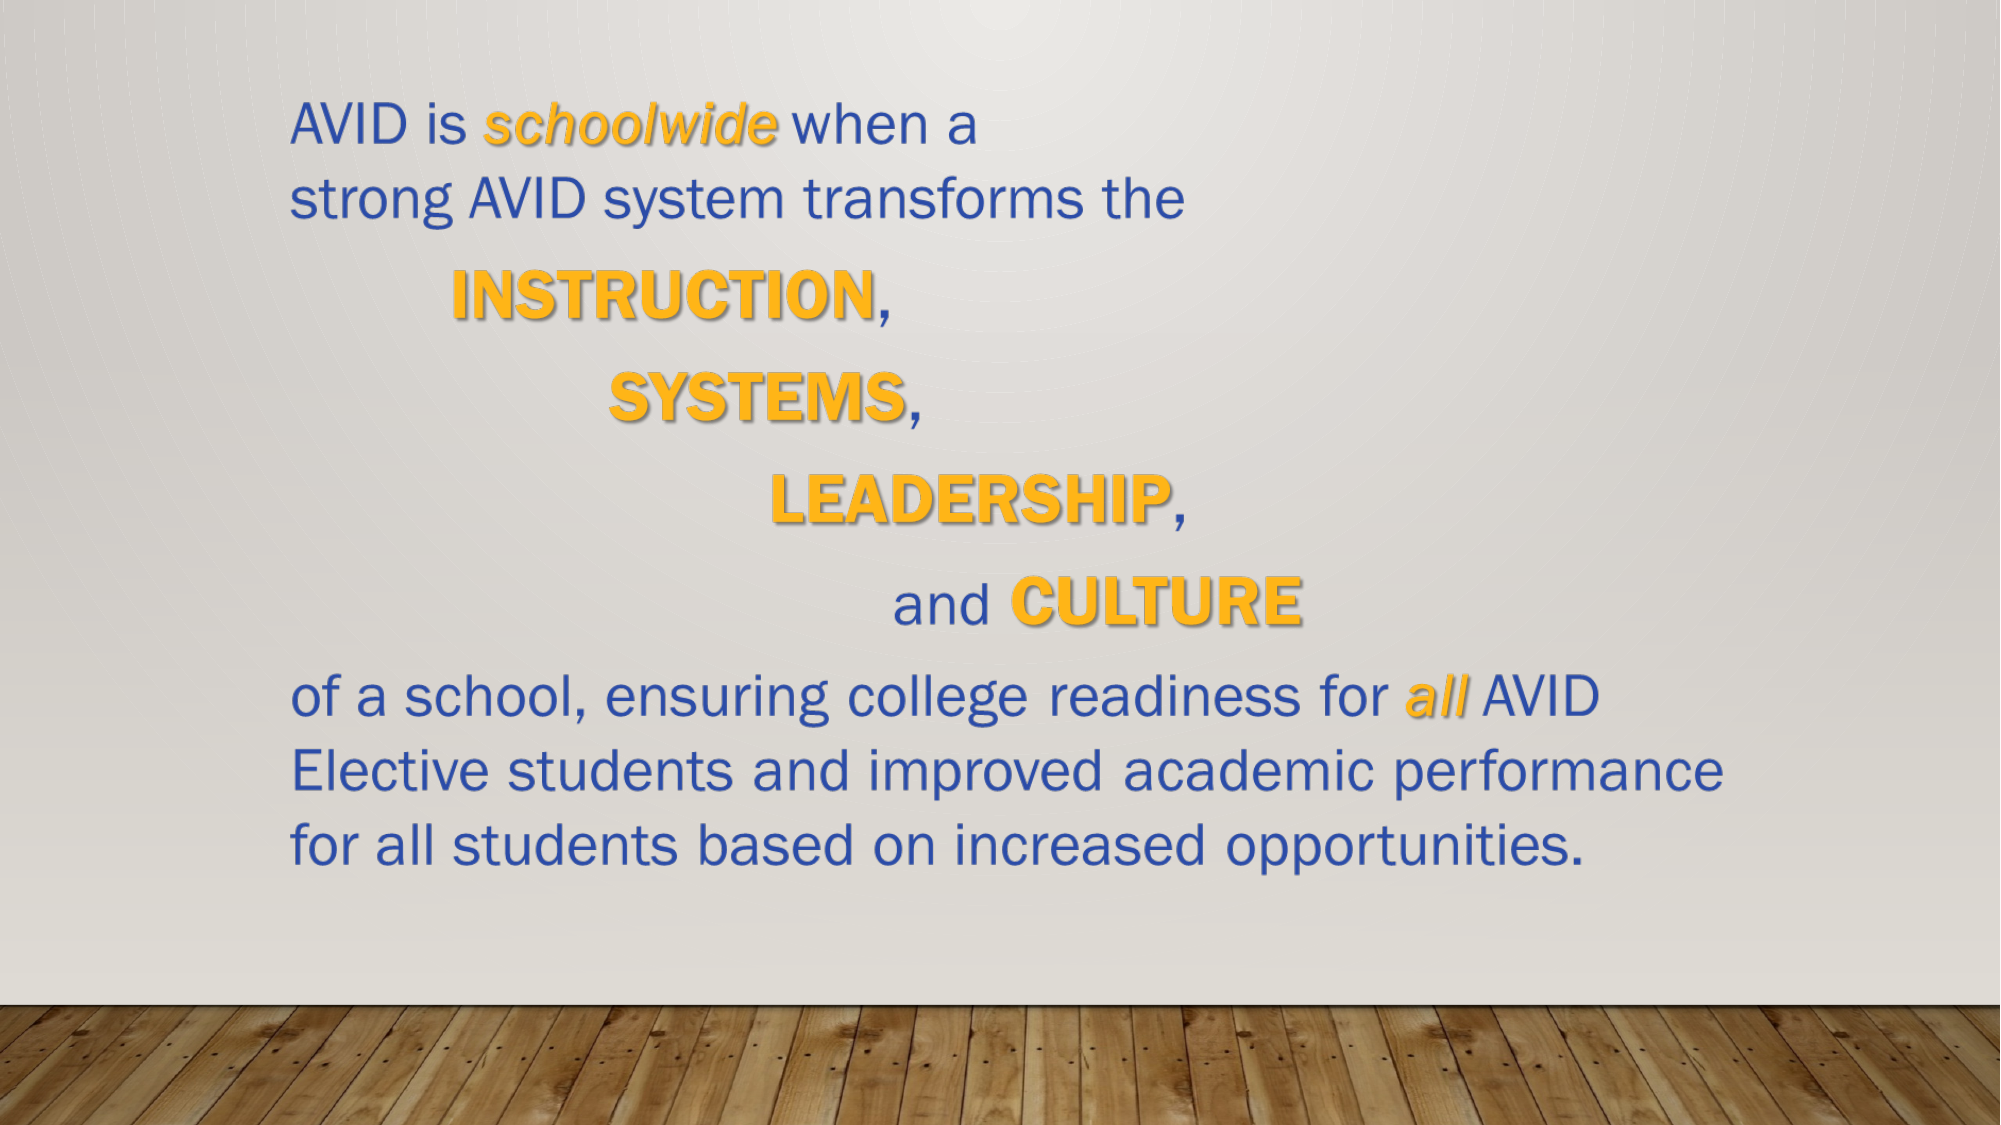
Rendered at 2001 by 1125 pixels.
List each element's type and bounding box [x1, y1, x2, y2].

picture [252, 64, 1781, 917]
picture [0, 1005, 2000, 1125]
